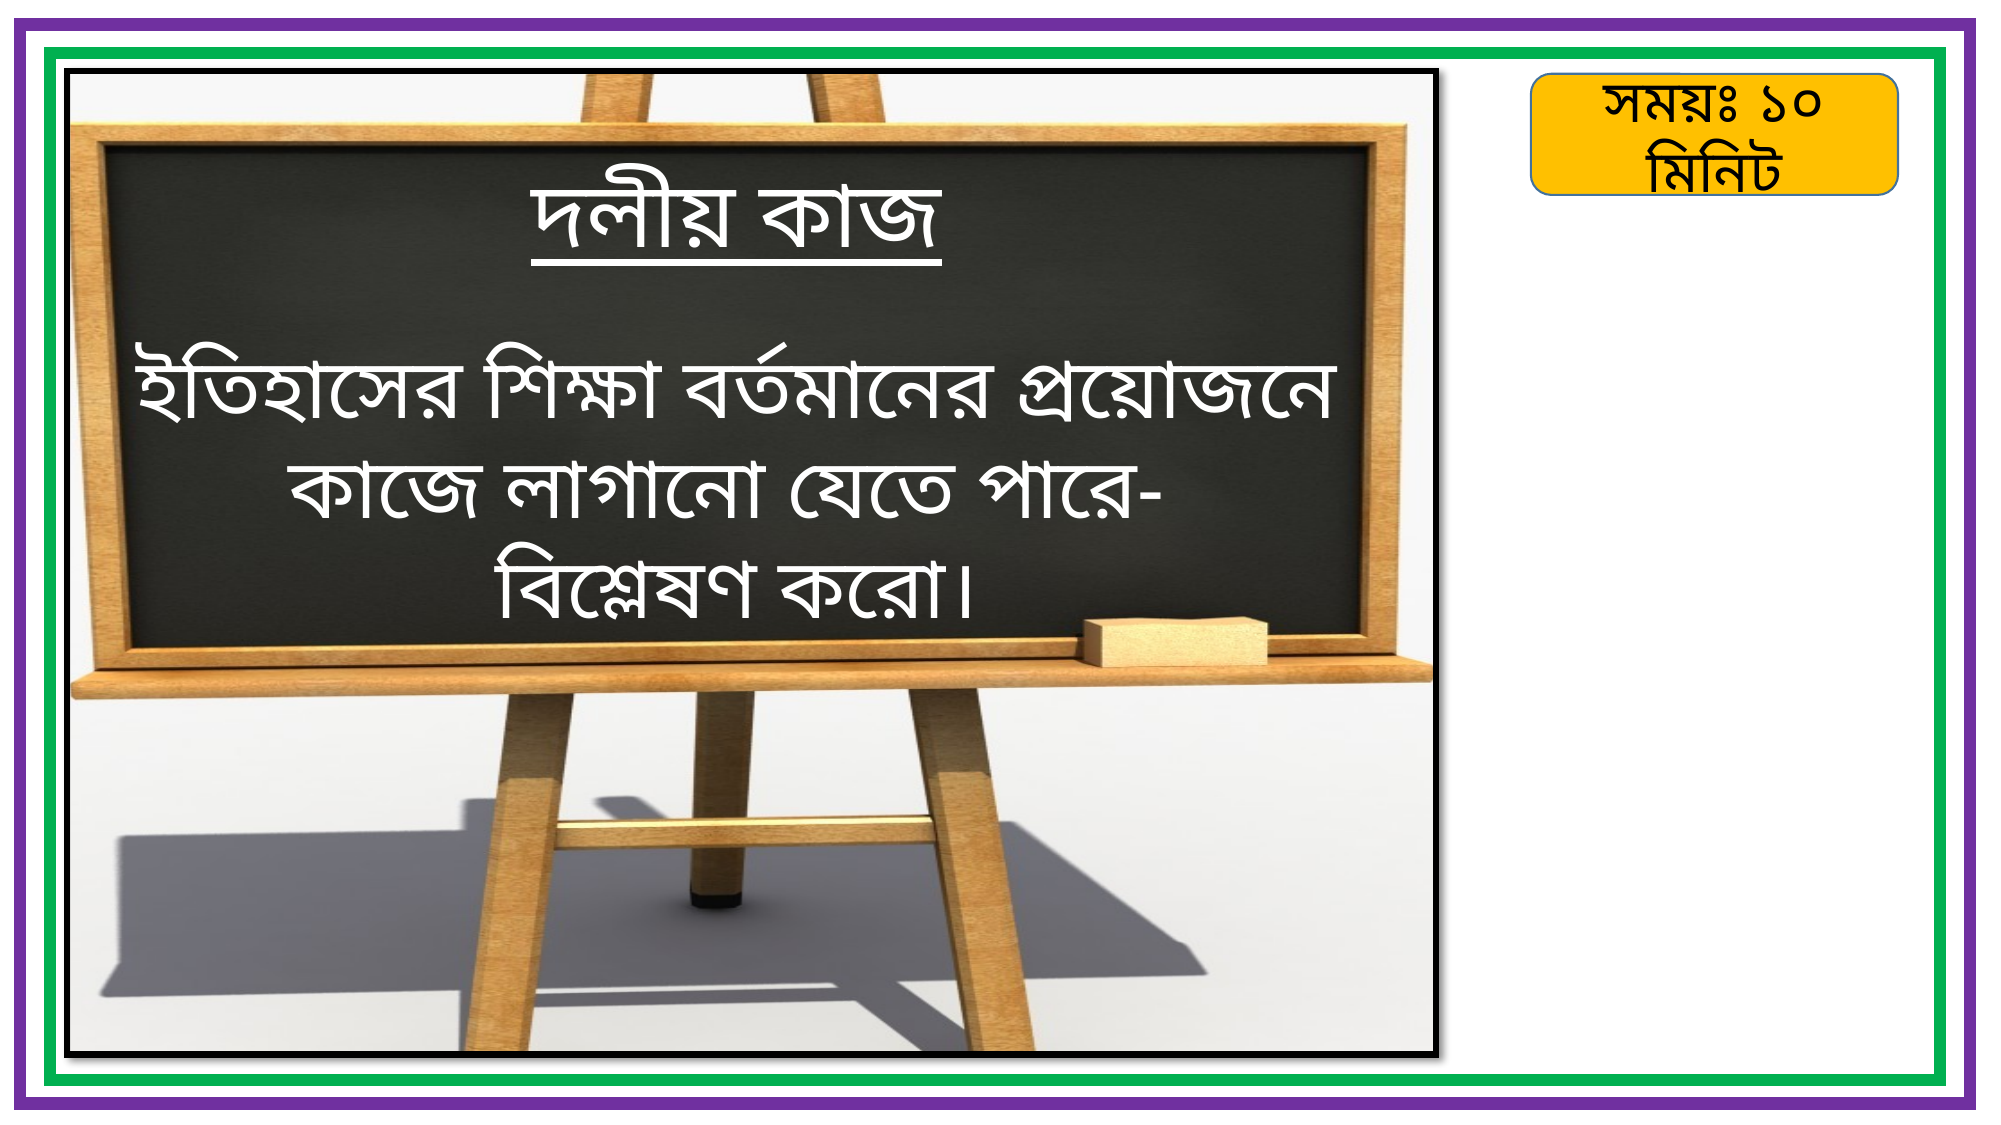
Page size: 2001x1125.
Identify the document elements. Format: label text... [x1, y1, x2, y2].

text_box [19, 24, 1971, 1105]
text_box সময়ঃ ১০ মিনিট [1529, 72, 1900, 196]
text_box [49, 52, 1941, 1081]
picture [70, 73, 1433, 1052]
